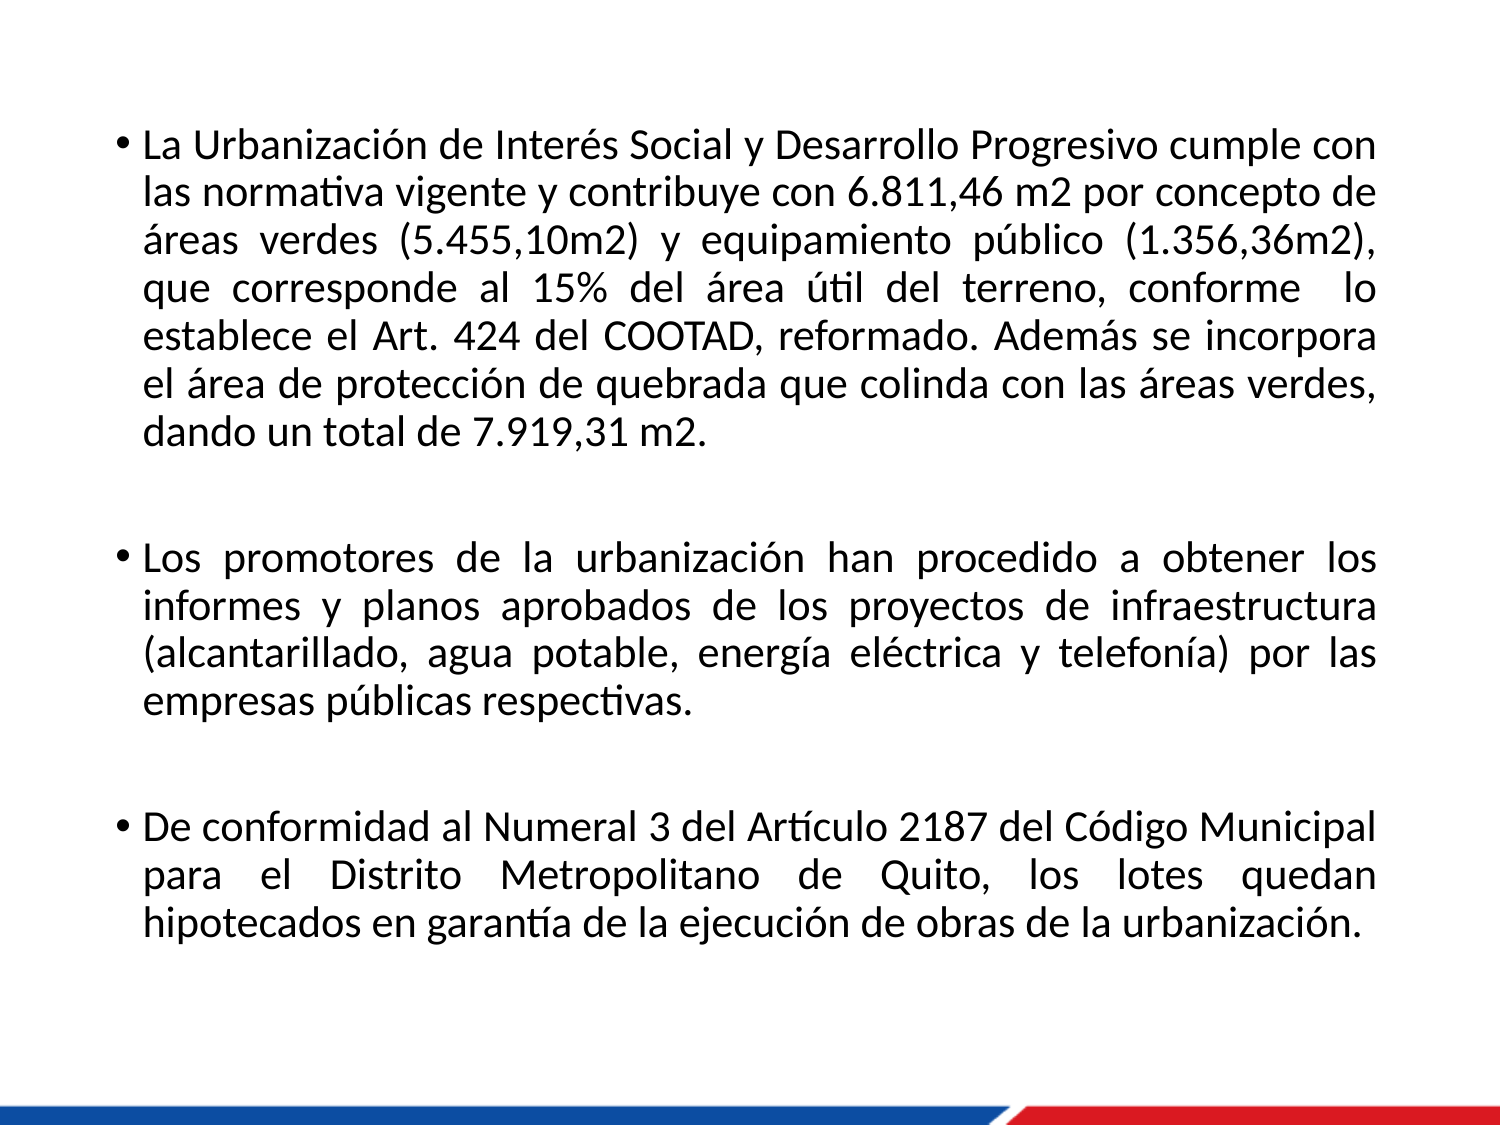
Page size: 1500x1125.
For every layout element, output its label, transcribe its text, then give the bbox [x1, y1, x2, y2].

picture [0, 51, 1500, 1125]
list La Urbanización de Interés Social y Desarrollo Progresivo cumple con las normativa vigente y contribuye con 6.811,46 m2 por concepto de áreas verdes (5.455,10m2) y equipamiento público (1.356,36m2), que corresponde al 15% del área útil del terreno, conforme lo establece el Art. 424 del COOTAD, reformado. Además se incorpora el área de protección de quebrada que colinda con las áreas verdes, dando un total de 7.919,31 m2. Los promotores de la urbanización han procedido a obtener los informes y planos aprobados de los proyectos de infraestructura (alcantarillado, agua potable, energía eléctrica y telefonía) por las empresas públicas respectivas. De conformidad al Numeral 3 del Artículo 2187 del Código Municipal para el Distrito Metropolitano de Quito, los lotes quedan hipotecados en garantía de la ejecución de obras de la urbanización. [100, 54, 1395, 966]
